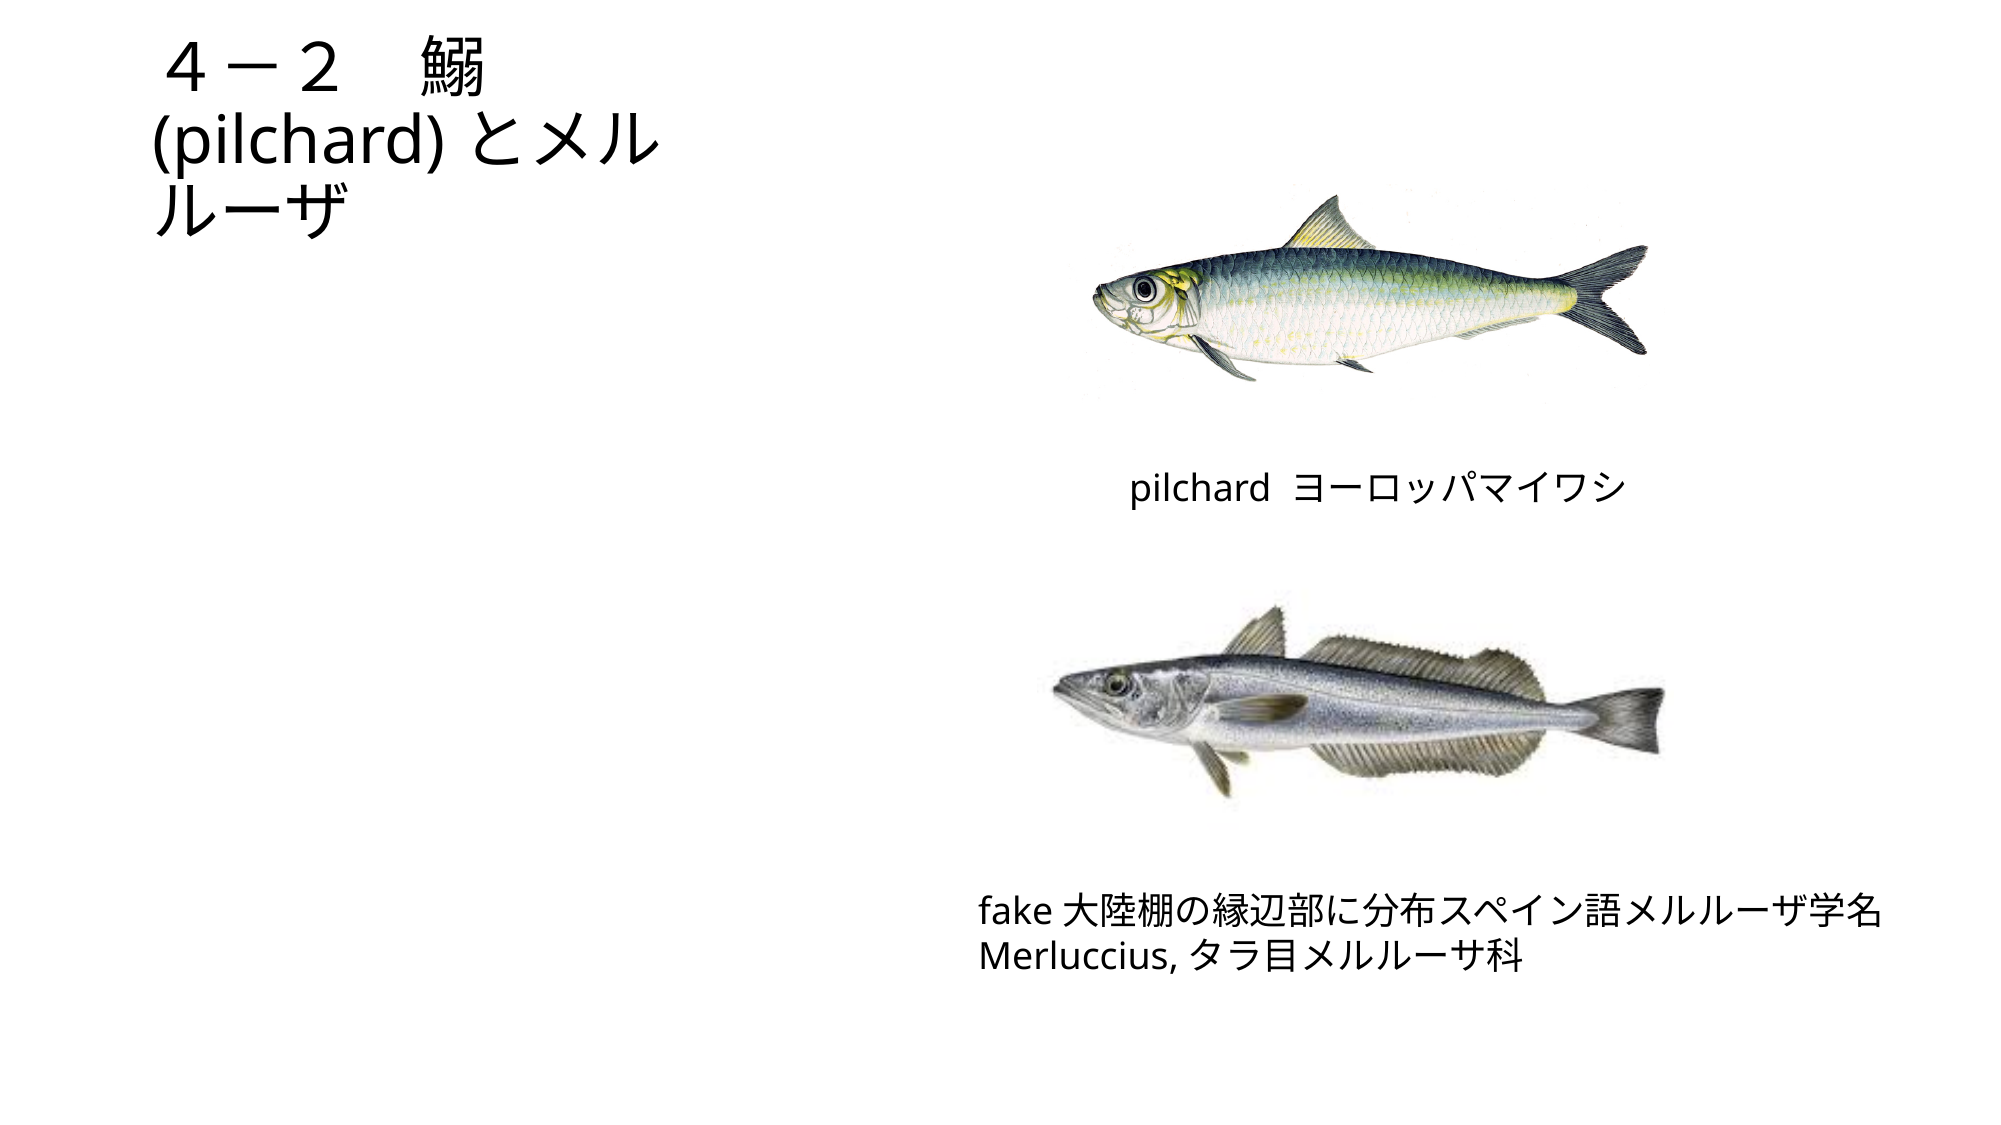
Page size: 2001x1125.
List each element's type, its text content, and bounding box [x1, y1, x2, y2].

title ４－２ 鰯(pilchard)とメルルーザ [137, 75, 783, 338]
text_box pilchard ヨーロッパマイワシ [1114, 456, 1686, 562]
text_box fake大陸棚の縁辺部に分布スペイン語メルルーザ学名Merluccius,タラ目メルルーサ科 [963, 879, 1964, 1030]
picture [1066, 184, 1665, 404]
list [1037, 523, 1674, 880]
